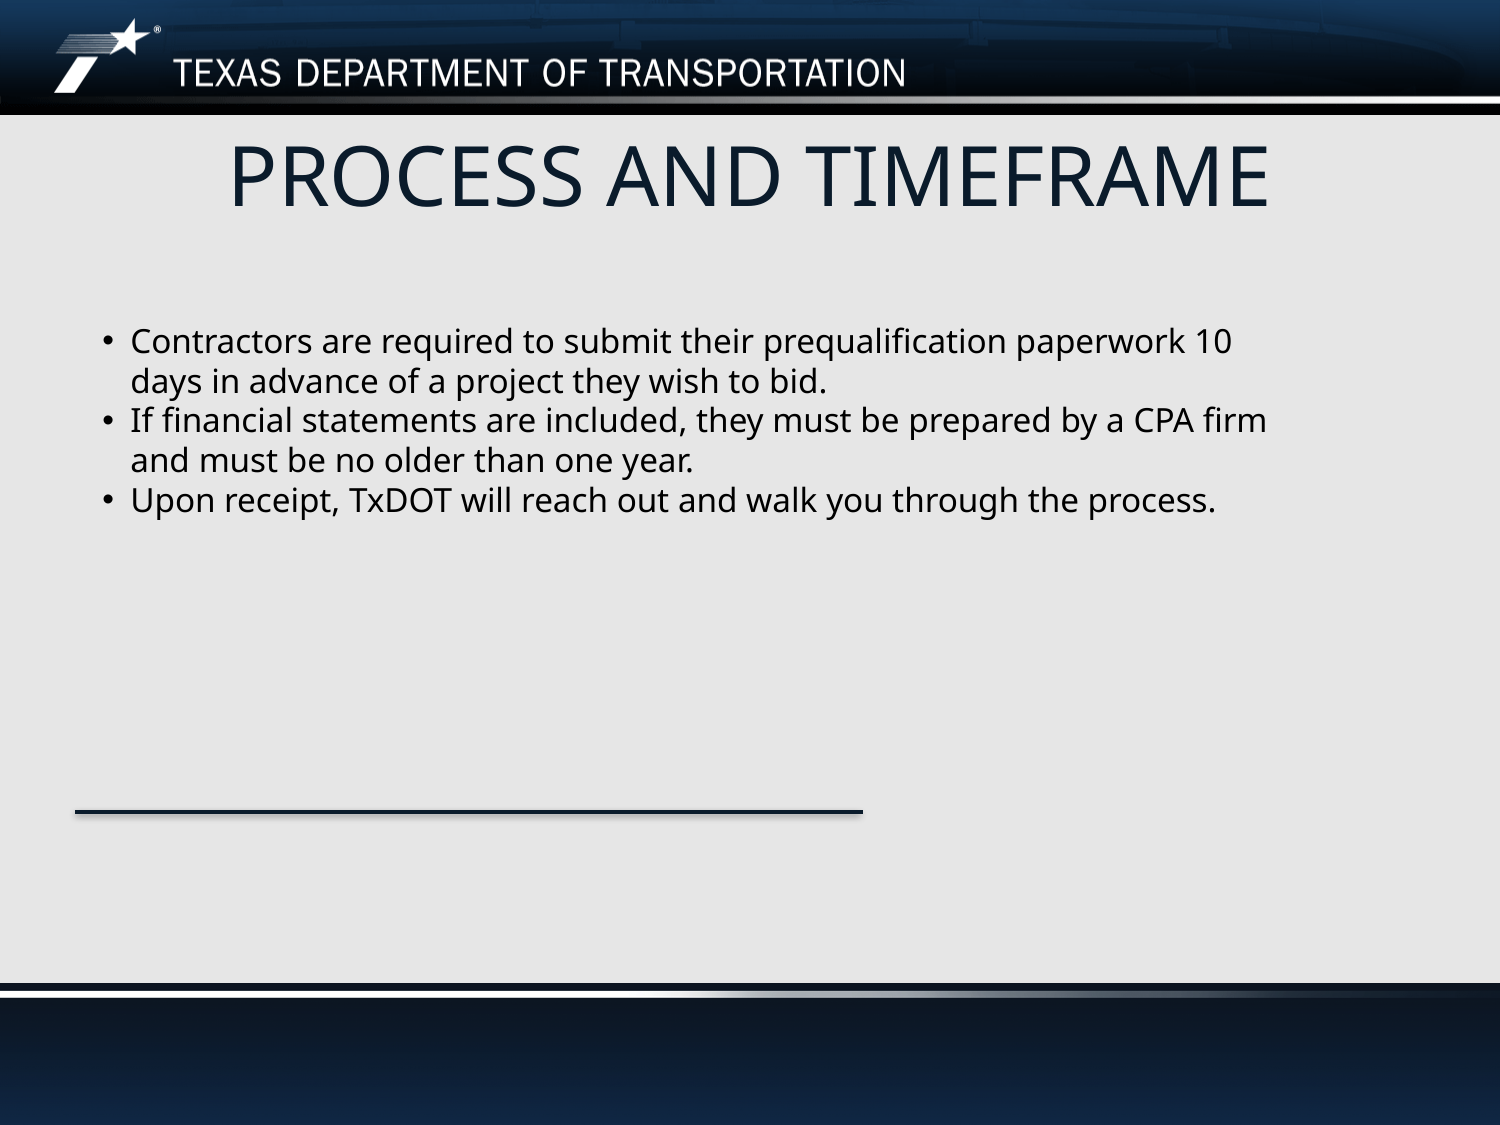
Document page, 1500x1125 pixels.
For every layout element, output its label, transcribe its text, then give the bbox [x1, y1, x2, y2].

title Process and timeframe [162, 125, 1338, 225]
picture [0, 0, 1500, 115]
picture [0, 983, 1500, 1125]
text_box Contractors are required to submit their prequalification paperwork 10 days in advance of a project they wish to bid. If financial statements are included, they must be prepared by a CPA firm and must be no older than one year. Upon receipt, TxDOT will reach out and walk you through the process. [87, 312, 1288, 527]
